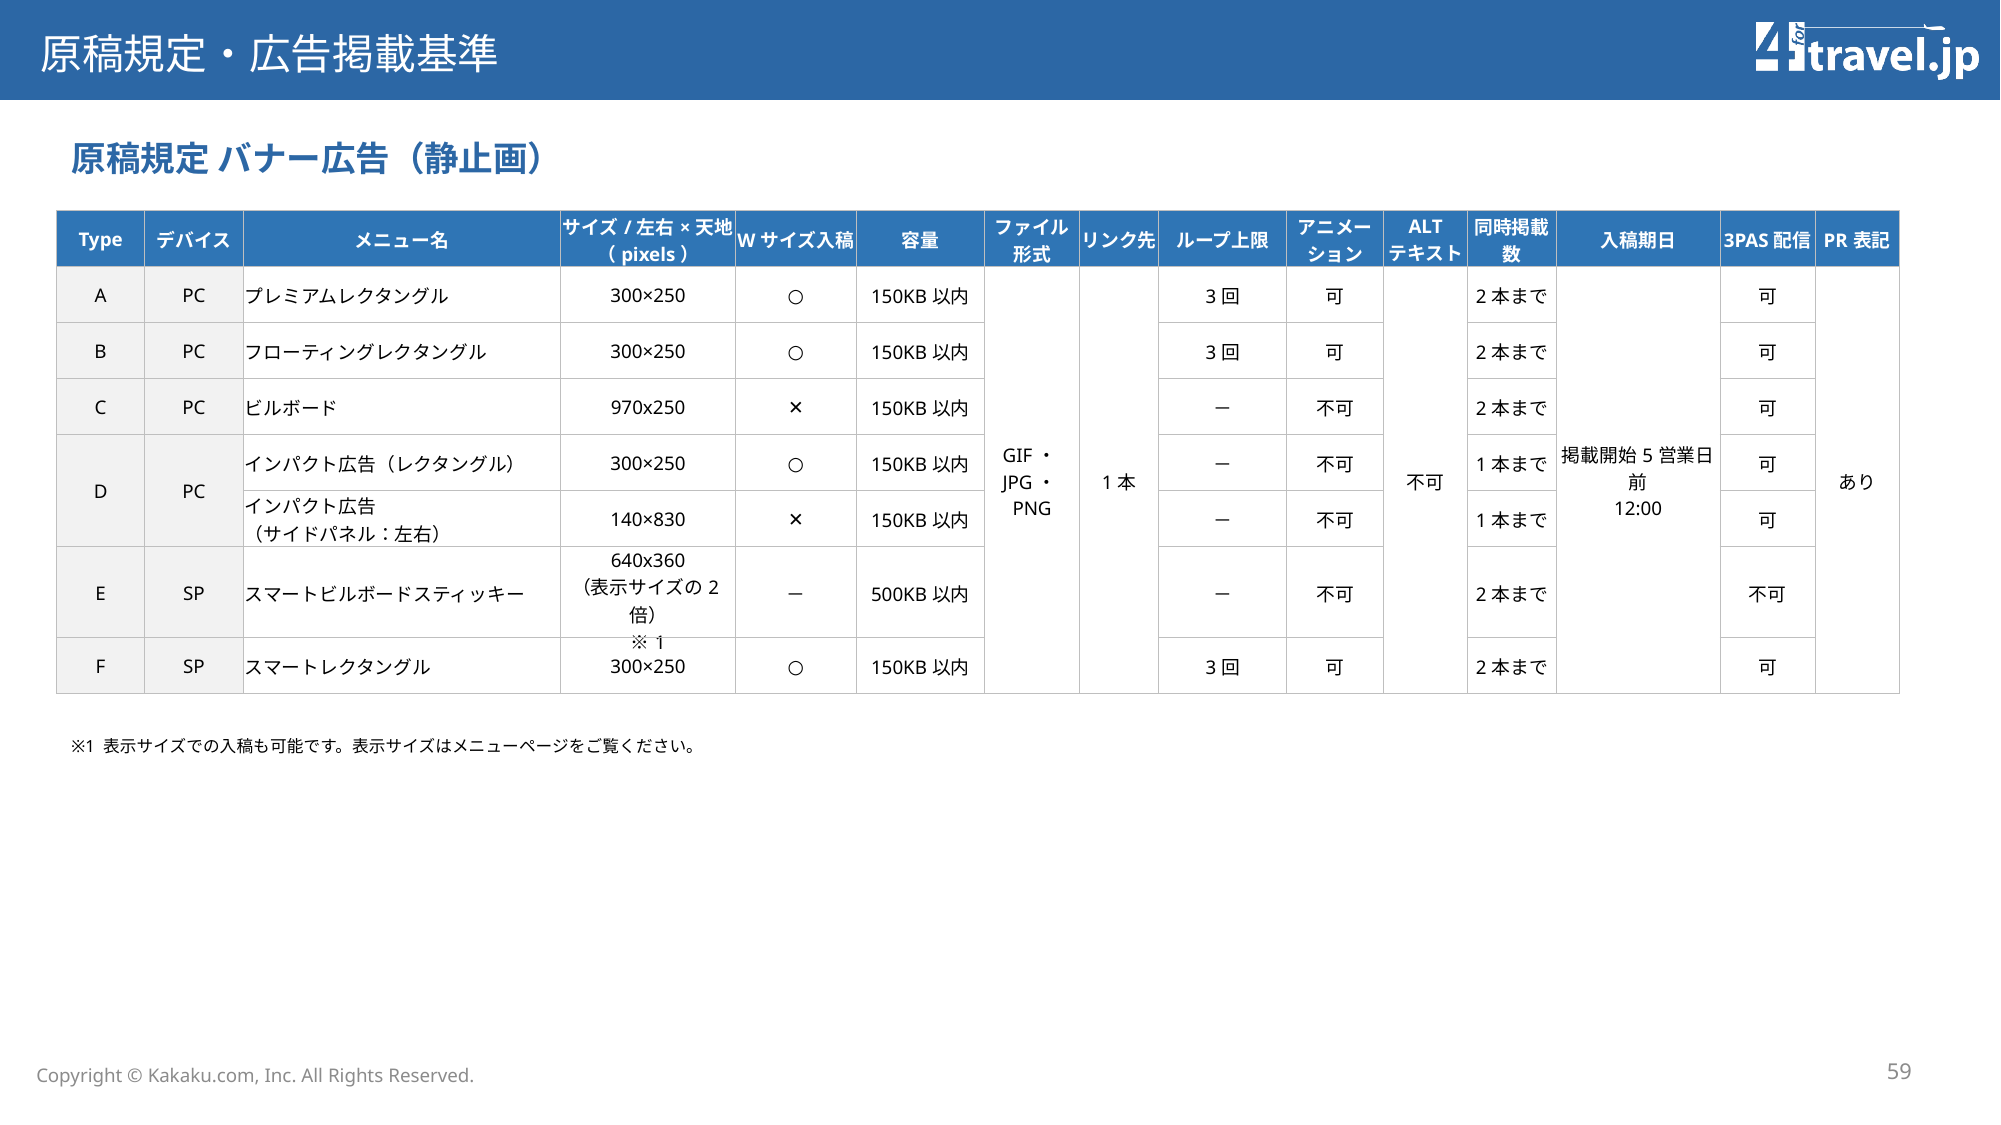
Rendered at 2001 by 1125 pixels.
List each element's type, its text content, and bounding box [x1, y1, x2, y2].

table_cell F [57, 638, 144, 693]
table_header ループ上限 [1159, 211, 1286, 266]
table_cell スマートレクタングル [244, 638, 560, 693]
table_cell E [57, 547, 144, 637]
table_cell 2本まで [1468, 323, 1556, 378]
table_cell － [1159, 491, 1286, 546]
footer Copyright © Kakaku.com, Inc. All Rights Reserved. [21, 1046, 524, 1107]
table_cell 640x360 （表示サイズの2倍） ※1 [561, 547, 735, 637]
table_cell 3回 [1159, 638, 1286, 693]
table_cell インパクト広告 （サイドパネル：左右） [244, 491, 560, 546]
table_cell － [736, 547, 856, 637]
table_cell 不可 [1384, 267, 1467, 693]
table_header 入稿期日 [1557, 211, 1720, 266]
table_cell 2本まで [1468, 638, 1556, 693]
table_cell 不可 [1721, 547, 1815, 637]
table_cell 140×830 [561, 491, 735, 546]
table_header 3PAS配信 [1721, 211, 1815, 266]
table_cell 1本まで [1468, 491, 1556, 546]
text_box 原稿規定・広告掲載基準 [25, 30, 1288, 83]
table_cell インパクト広告（レクタングル） [244, 435, 560, 490]
table_cell 可 [1287, 267, 1383, 322]
table_cell 2本まで [1468, 547, 1556, 637]
table_cell ○ [736, 435, 856, 490]
table_cell ○ [736, 267, 856, 322]
table_cell 不可 [1287, 379, 1383, 434]
table_cell プレミアムレクタングル [244, 267, 560, 322]
table_header アニメー ション [1287, 211, 1383, 266]
picture [1756, 22, 1979, 80]
table_cell GIF・JPG・PNG [985, 267, 1079, 693]
table_cell C [57, 379, 144, 434]
table_cell A [57, 267, 144, 322]
table_cell 不可 [1287, 491, 1383, 546]
table_cell 300×250 [561, 638, 735, 693]
table_header 同時掲載数 [1468, 211, 1556, 266]
table_cell 可 [1721, 435, 1815, 490]
table_cell 可 [1721, 379, 1815, 434]
table_cell ○ [736, 638, 856, 693]
table_cell 2本まで [1468, 379, 1556, 434]
table_cell 500KB以内 [857, 547, 984, 637]
text_box ※1 表示サイズでの入稿も可能です。表示サイズはメニューページをご覧ください。 [56, 728, 870, 763]
table_cell 可 [1721, 267, 1815, 322]
table_header Wサイズ入稿 [736, 211, 856, 266]
table_cell 1本 [1080, 267, 1158, 693]
table_cell 2本まで [1468, 267, 1556, 322]
table_cell 150KB以内 [857, 323, 984, 378]
table_cell 300×250 [561, 323, 735, 378]
table_cell 3回 [1159, 267, 1286, 322]
table_cell 150KB以内 [857, 491, 984, 546]
table_header ALT テキスト [1384, 211, 1467, 266]
table_cell PC [145, 267, 243, 322]
table_cell 970x250 [561, 379, 735, 434]
table_cell ビルボード [244, 379, 560, 434]
table_cell PC [145, 379, 243, 434]
table_header PR表記 [1816, 211, 1899, 266]
table_header サイズ/左右×天地（pixels） [561, 211, 735, 266]
table_cell 不可 [1287, 435, 1383, 490]
table_cell D [57, 435, 144, 546]
table_cell 可 [1721, 323, 1815, 378]
table_cell 150KB以内 [857, 638, 984, 693]
table_header Type [57, 211, 144, 266]
table_header デバイス [145, 211, 243, 266]
table_cell ○ [736, 323, 856, 378]
table_cell 300×250 [561, 435, 735, 490]
table_cell SP [145, 547, 243, 637]
table_cell ✕ [736, 379, 856, 434]
table_cell 300×250 [561, 267, 735, 322]
table_cell あり [1816, 267, 1899, 693]
table_cell 150KB以内 [857, 435, 984, 490]
table_cell 可 [1287, 323, 1383, 378]
table_cell フローティングレクタングル [244, 323, 560, 378]
table_cell 3回 [1159, 323, 1286, 378]
table_cell 150KB以内 [857, 267, 984, 322]
table_cell SP [145, 638, 243, 693]
table_cell － [1159, 435, 1286, 490]
table_cell 可 [1721, 491, 1815, 546]
table_cell 掲載開始5営業日前 12:00 [1557, 267, 1720, 693]
table_cell 可 [1721, 638, 1815, 693]
title 原稿規定 バナー広告（静止画） [56, 118, 1205, 203]
table_cell PC [145, 435, 243, 546]
table_cell 不可 [1287, 547, 1383, 637]
table_header ファイル形式 [985, 211, 1079, 266]
table_header 容量 [857, 211, 984, 266]
table_cell B [57, 323, 144, 378]
table_header リンク先 [1080, 211, 1158, 266]
table_cell 150KB以内 [857, 379, 984, 434]
table_cell スマートビルボードスティッキー [244, 547, 560, 637]
table_header メニュー名 [244, 211, 560, 266]
table_cell － [1159, 547, 1286, 637]
table_cell － [1159, 379, 1286, 434]
table_cell 1本まで [1468, 435, 1556, 490]
slide_number 59 [1476, 1042, 1927, 1103]
table_cell PC [145, 323, 243, 378]
table_cell 可 [1287, 638, 1383, 693]
table_cell ✕ [736, 491, 856, 546]
